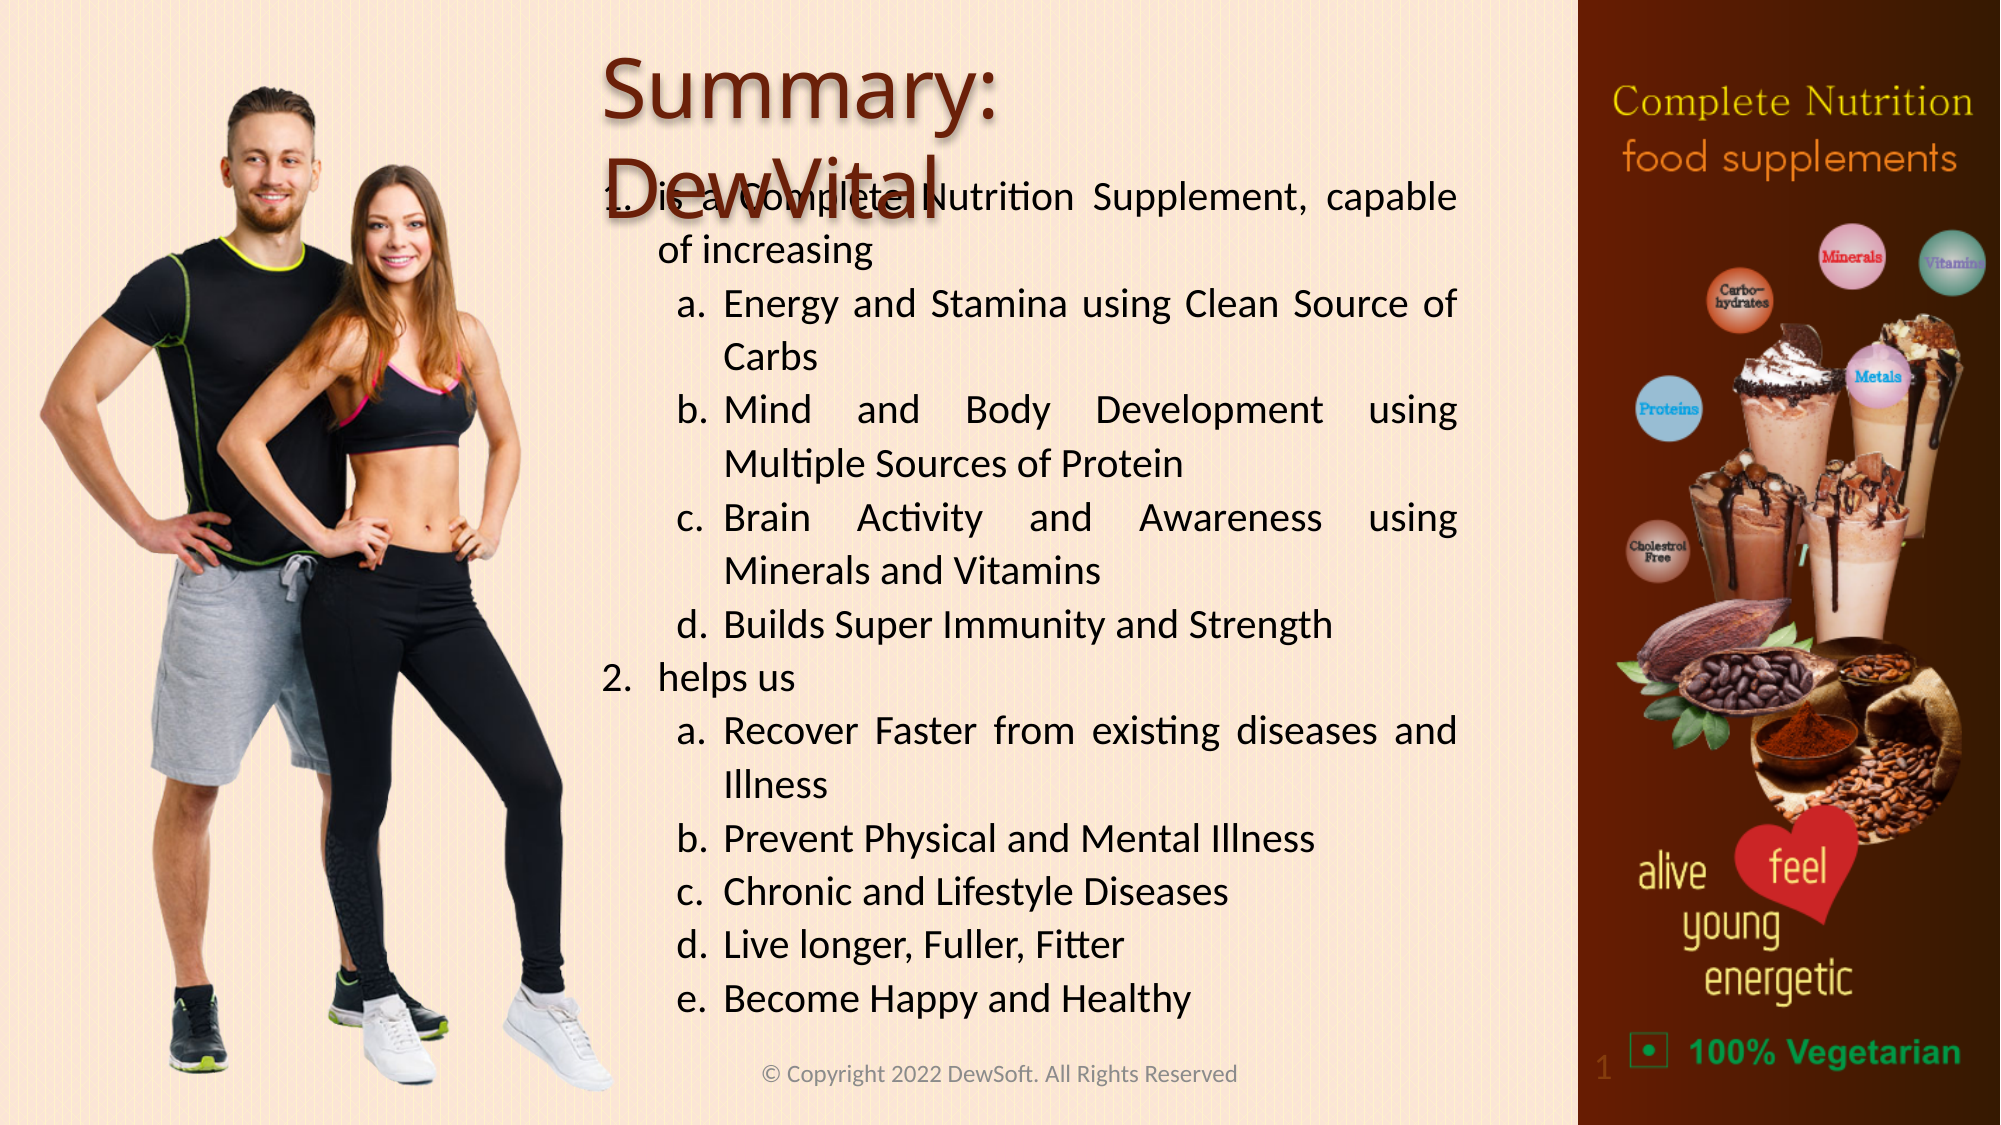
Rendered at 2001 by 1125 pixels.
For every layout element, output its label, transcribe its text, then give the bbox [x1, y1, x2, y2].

text_box Summary: DewVital [586, 27, 1356, 243]
footer © Copyright 2022 DewSoft. All Rights Reserved [662, 1042, 1338, 1103]
picture [29, 85, 623, 1093]
text_box is a Complete Nutrition Supplement, capable of increasing Energy and Stamina using Clean Source of Carbs Mind and Body Development using Multiple Sources of Protein Brain Activity and Awareness using Minerals and Vitamins Builds Super Immunity and Strength helps us Recover Faster from existing diseases and Illness Prevent Physical and Mental Illness Chronic and Lifestyle Diseases Live longer, Fuller, Fitter Become Happy and Healthy [623, 157, 1473, 1029]
picture [1578, 0, 2000, 1125]
